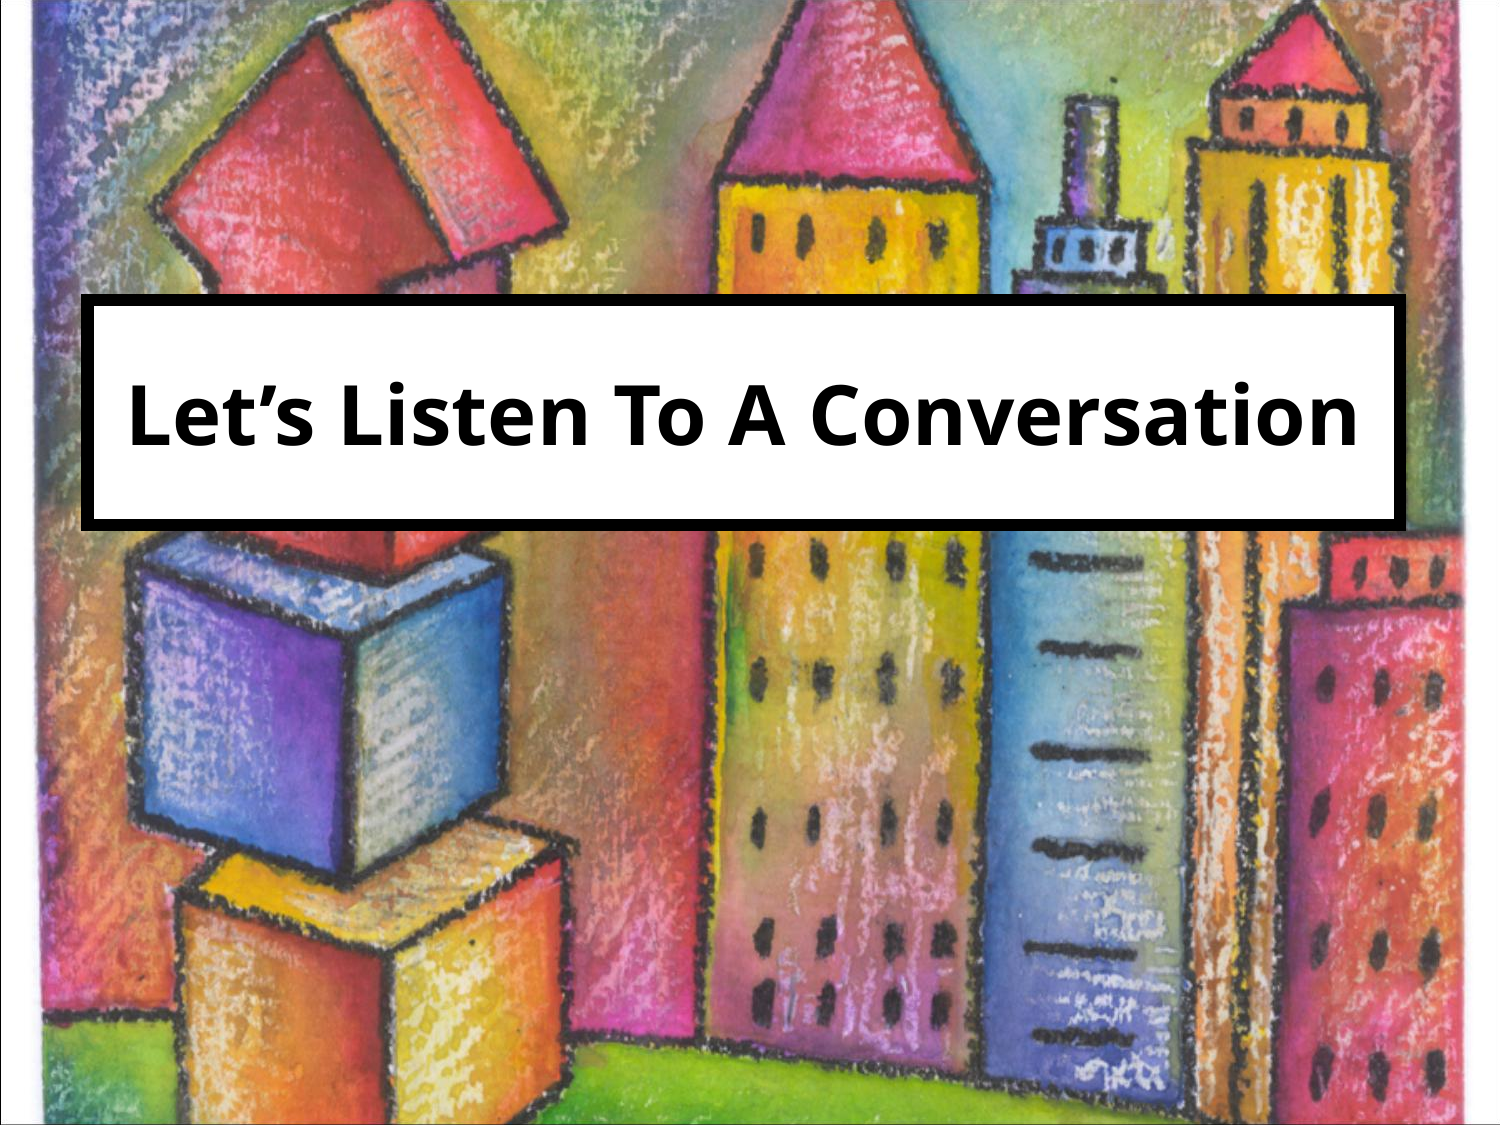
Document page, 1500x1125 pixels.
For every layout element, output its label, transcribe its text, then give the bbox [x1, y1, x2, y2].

picture [0, 0, 1500, 1125]
title Let’s Listen To A Conversation [87, 299, 1400, 525]
